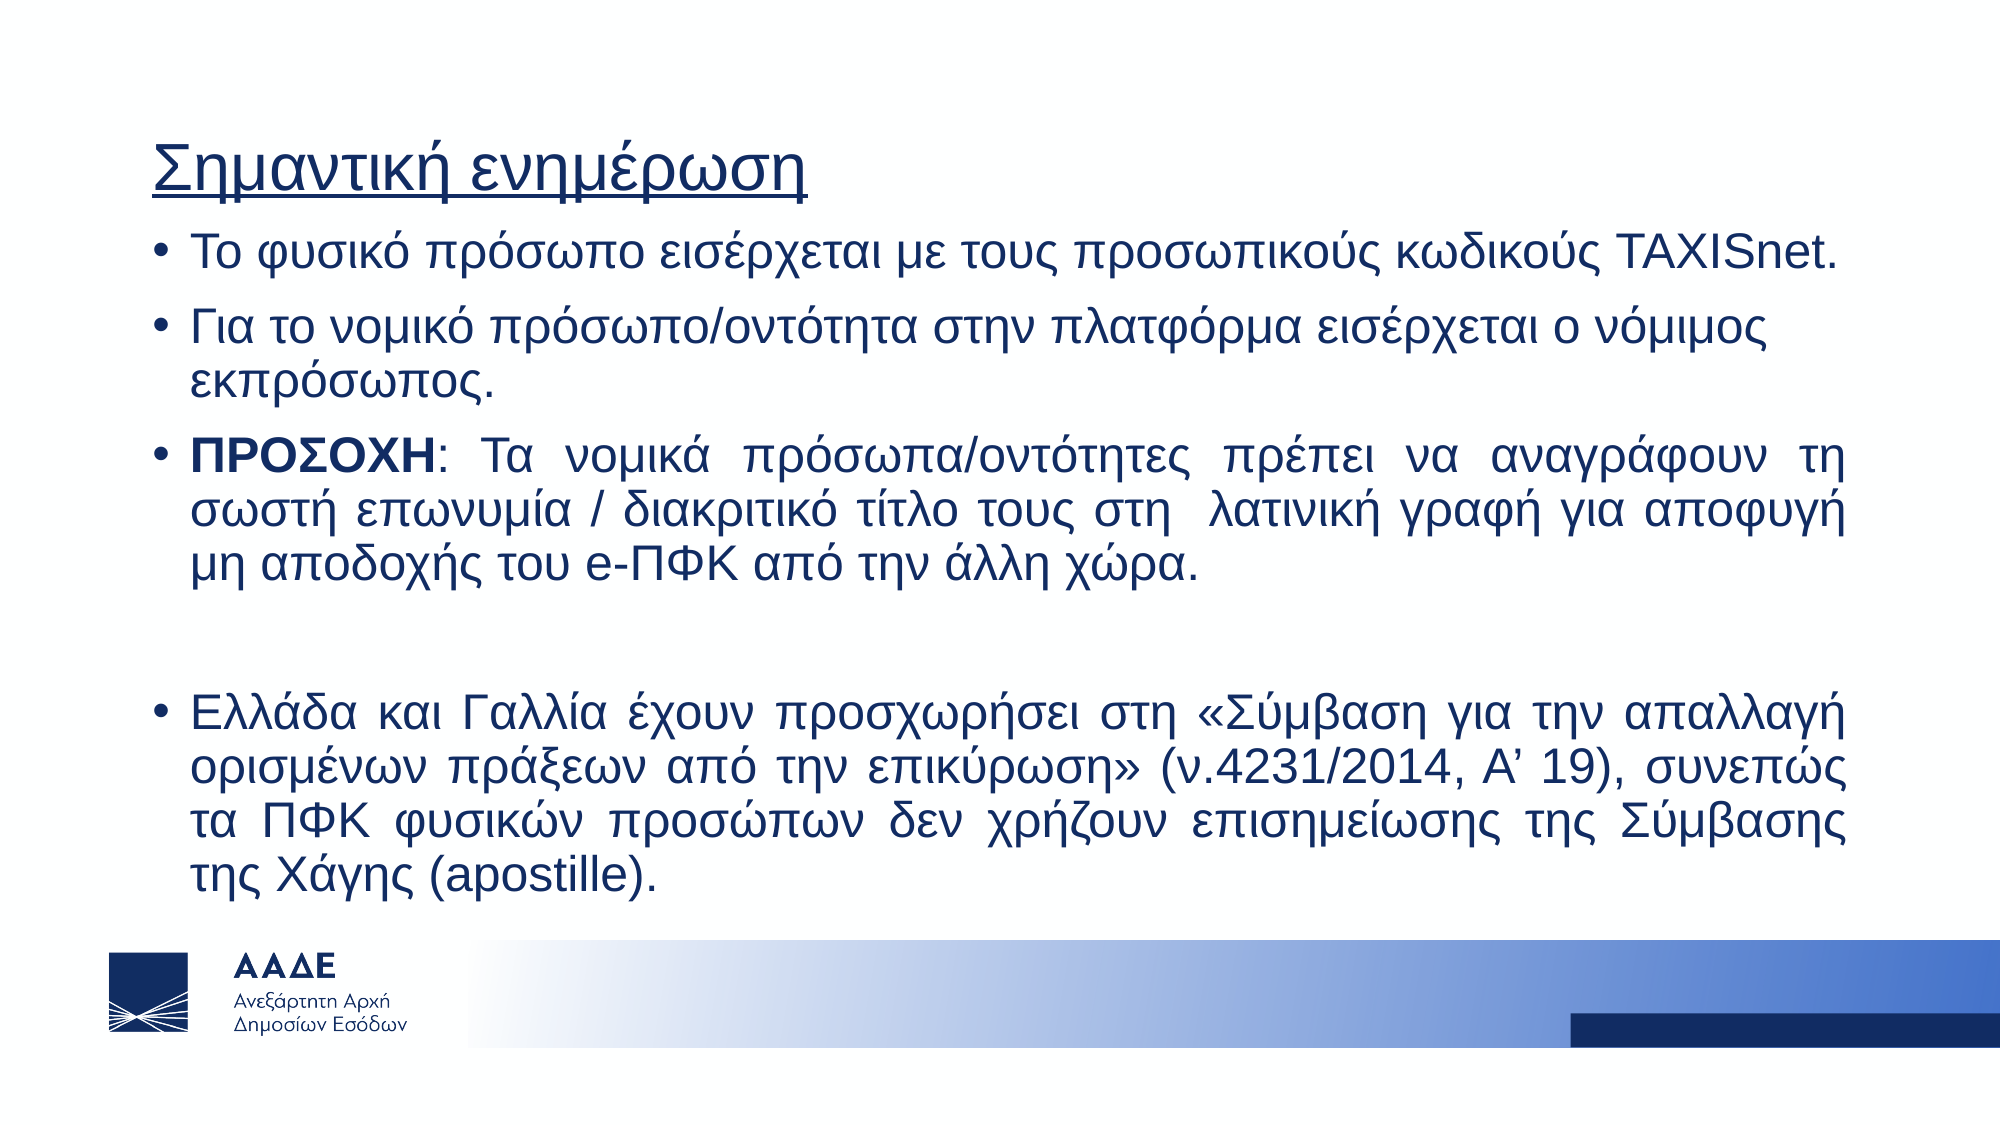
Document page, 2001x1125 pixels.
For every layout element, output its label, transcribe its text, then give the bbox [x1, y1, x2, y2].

picture [43, 898, 473, 1090]
title Σημαντική ενημέρωση [137, 59, 1863, 218]
list Το φυσικό πρόσωπο εισέρχεται με τους προσωπικούς κωδικούς TAXISnet. Για το νομικό πρόσωπο/οντότητα στην πλατφόρμα εισέρχεται ο νόμιμος εκπρόσωπος. ΠΡΟΣΟΧΗ: Τα νομικά πρόσωπα/οντότητες πρέπει να αναγράφουν τη σωστή επωνυμία / διακριτικό τίτλο τους στη λατινική γραφή για αποφυγή μη αποδοχής του e-ΠΦΚ από την άλλη χώρα. Ελλάδα και Γαλλία έχουν προσχωρήσει στη «Σύμβαση για την απαλλαγή ορισμένων πράξεων από την επικύρωση» (ν.4231/2014, Α’ 19), συνεπώς τα ΠΦΚ φυσικών προσώπων δεν χρήζουν επισημείωσης της Σύμβασης της Χάγης (apostille). [137, 218, 1863, 1014]
